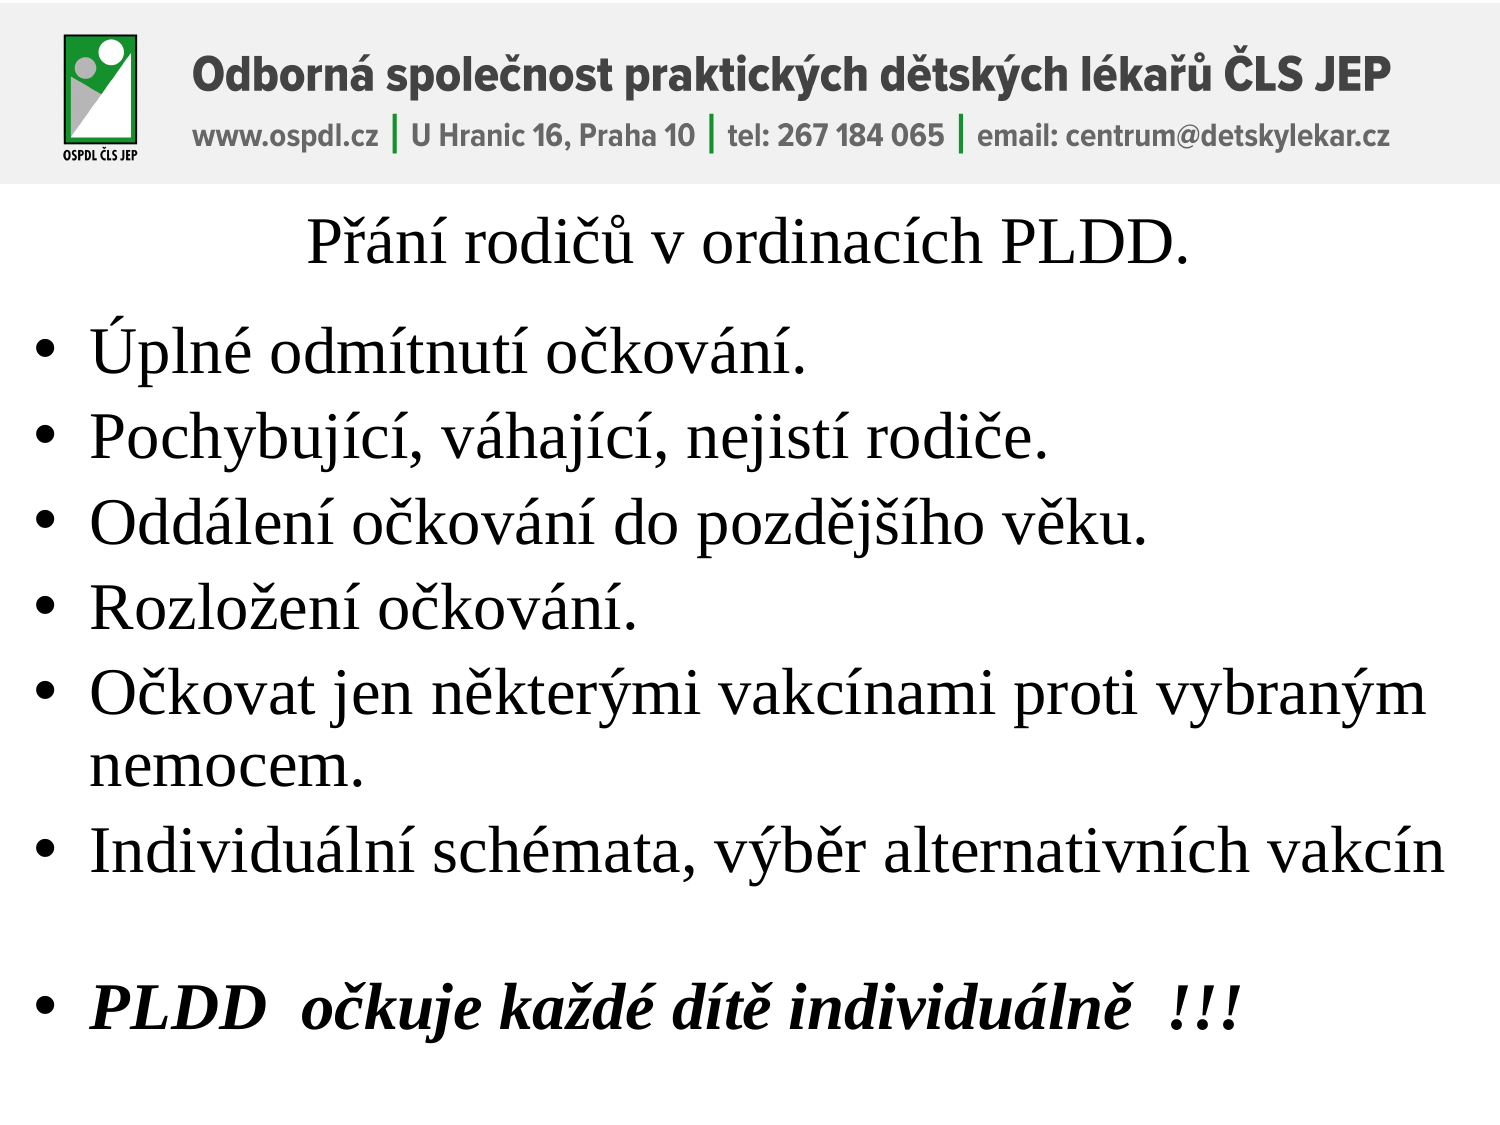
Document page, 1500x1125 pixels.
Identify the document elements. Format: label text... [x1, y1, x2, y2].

title Přání rodičů v ordinacích PLDD. [75, 186, 1425, 288]
list Úplné odmítnutí očkování. Pochybující, váhající, nejistí rodiče. Oddálení očkování do pozdějšího věku. Rozložení očkování. Očkovat jen některými vakcínami proti vybraným nemocem. Individuální schémata, výběr alternativních vakcín PLDD očkuje každé dítě individuálně !!! [18, 308, 1480, 1104]
picture [0, 3, 1500, 184]
